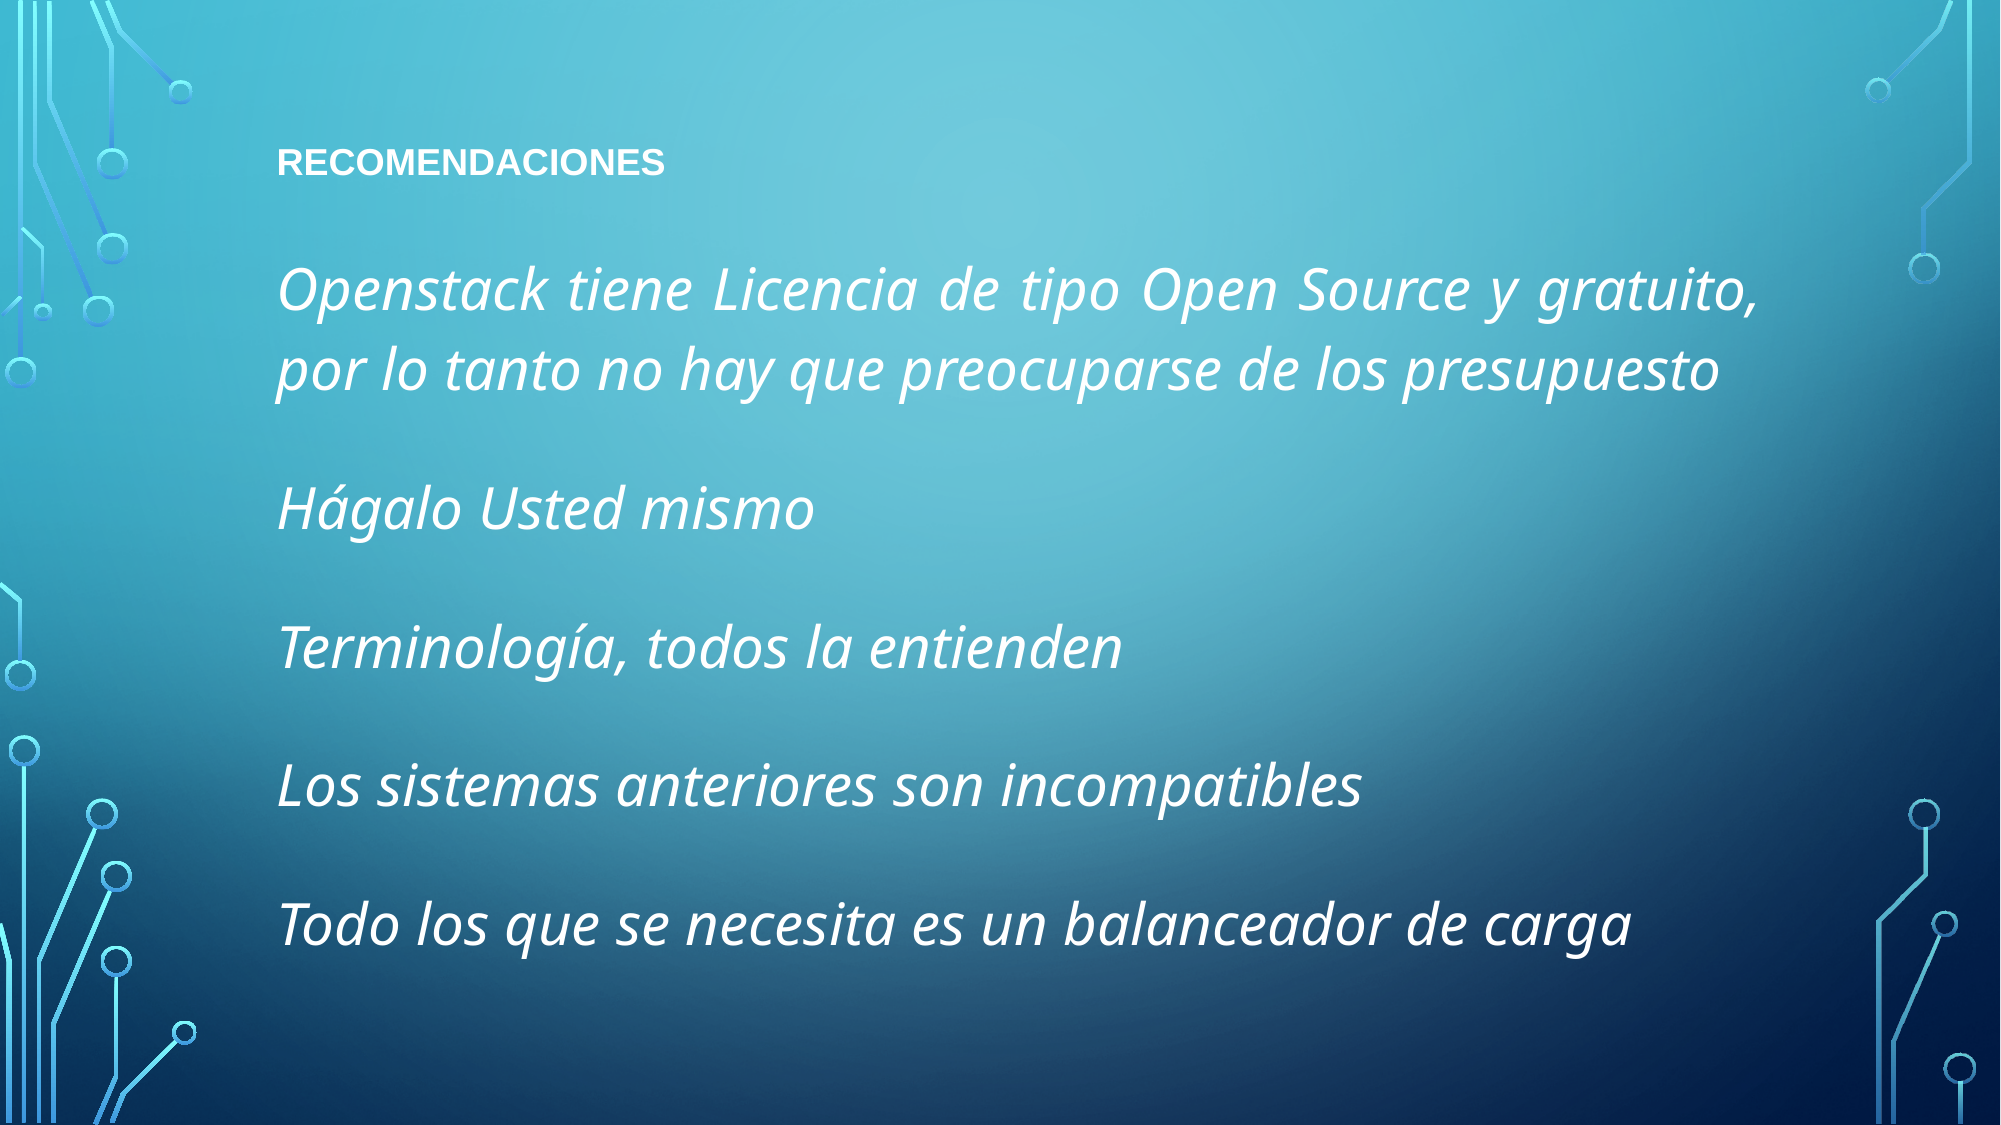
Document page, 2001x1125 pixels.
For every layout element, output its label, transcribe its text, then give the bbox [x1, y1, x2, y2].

text_box RECOMENDACIONES Openstack tiene Licencia de tipo Open Source y gratuito, por lo tanto no hay que preocuparse de los presupuesto Hágalo Usted mismo Terminología, todos la entienden Los sistemas anteriores son incompatibles Todo los que se necesita es un balanceador de carga [261, 123, 1777, 1081]
